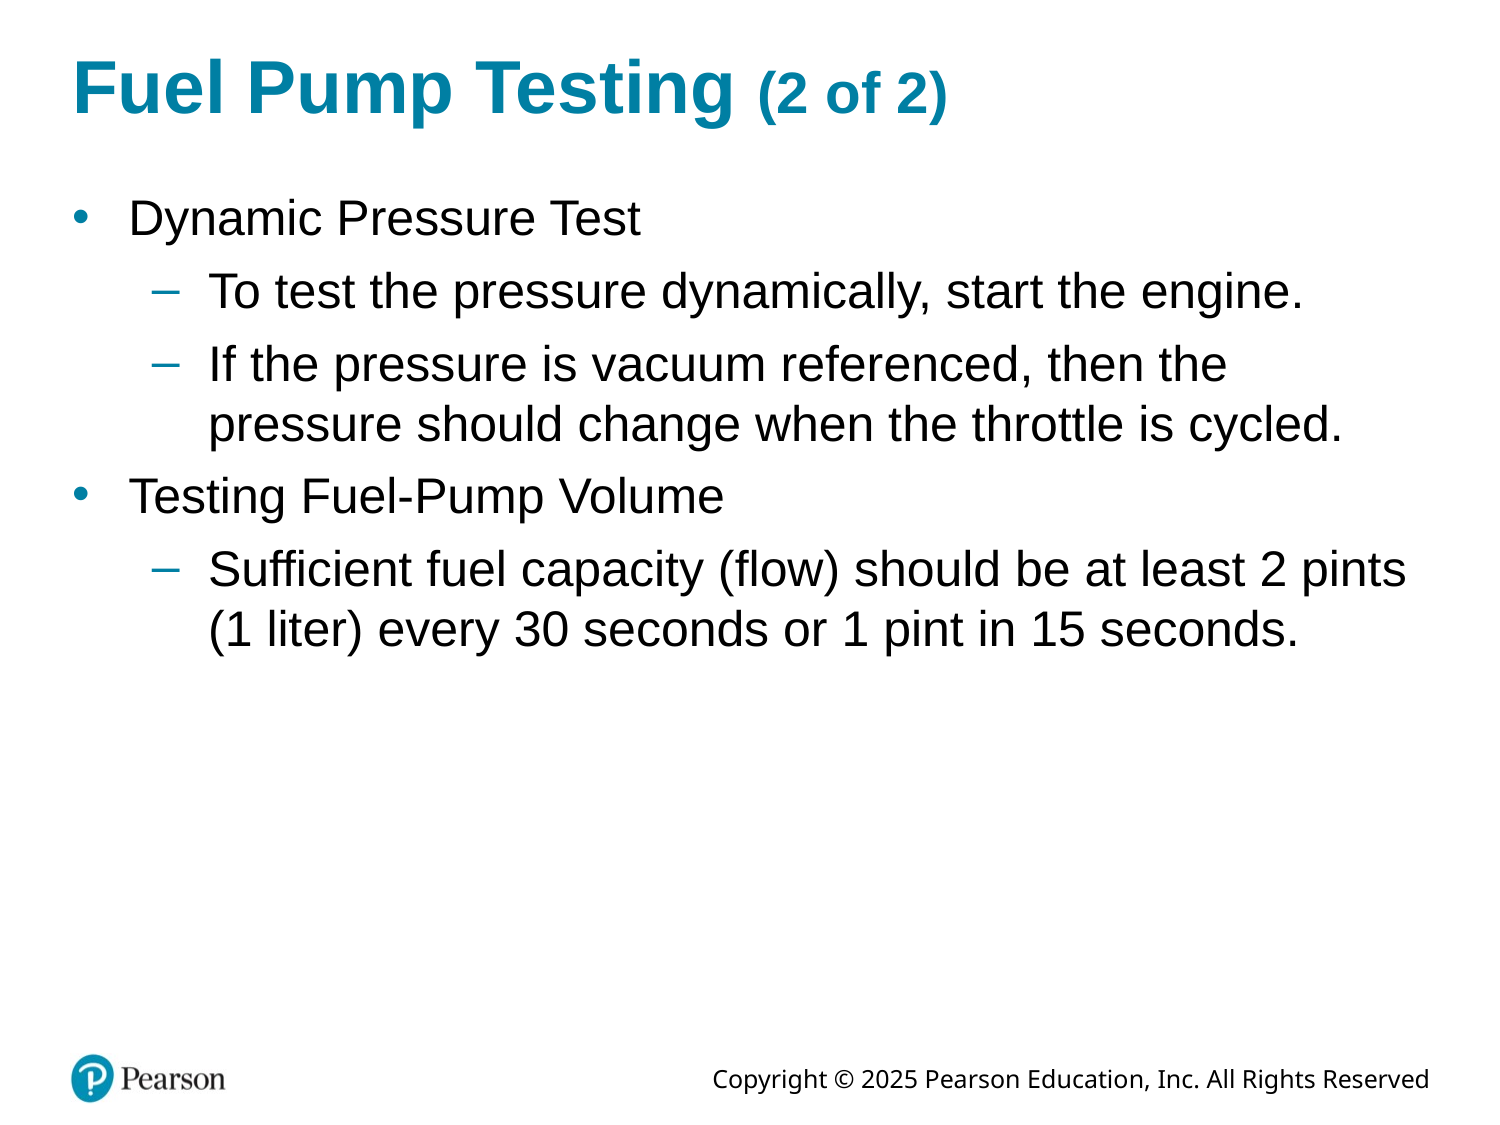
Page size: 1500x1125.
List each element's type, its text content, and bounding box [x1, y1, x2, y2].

title Fuel Pump Testing (2 of 2) [72, 0, 1430, 99]
picture [70, 1053, 227, 1104]
list Dynamic Pressure Test To test the pressure dynamically, start the engine. If the pressure is vacuum referenced, then the pressure should change when the throttle is cycled. Testing Fuel-Pump Volume Sufficient fuel capacity (flow) should be at least 2 pints (1 liter) every 30 seconds or 1 pint in 15 seconds. [72, 99, 1430, 743]
